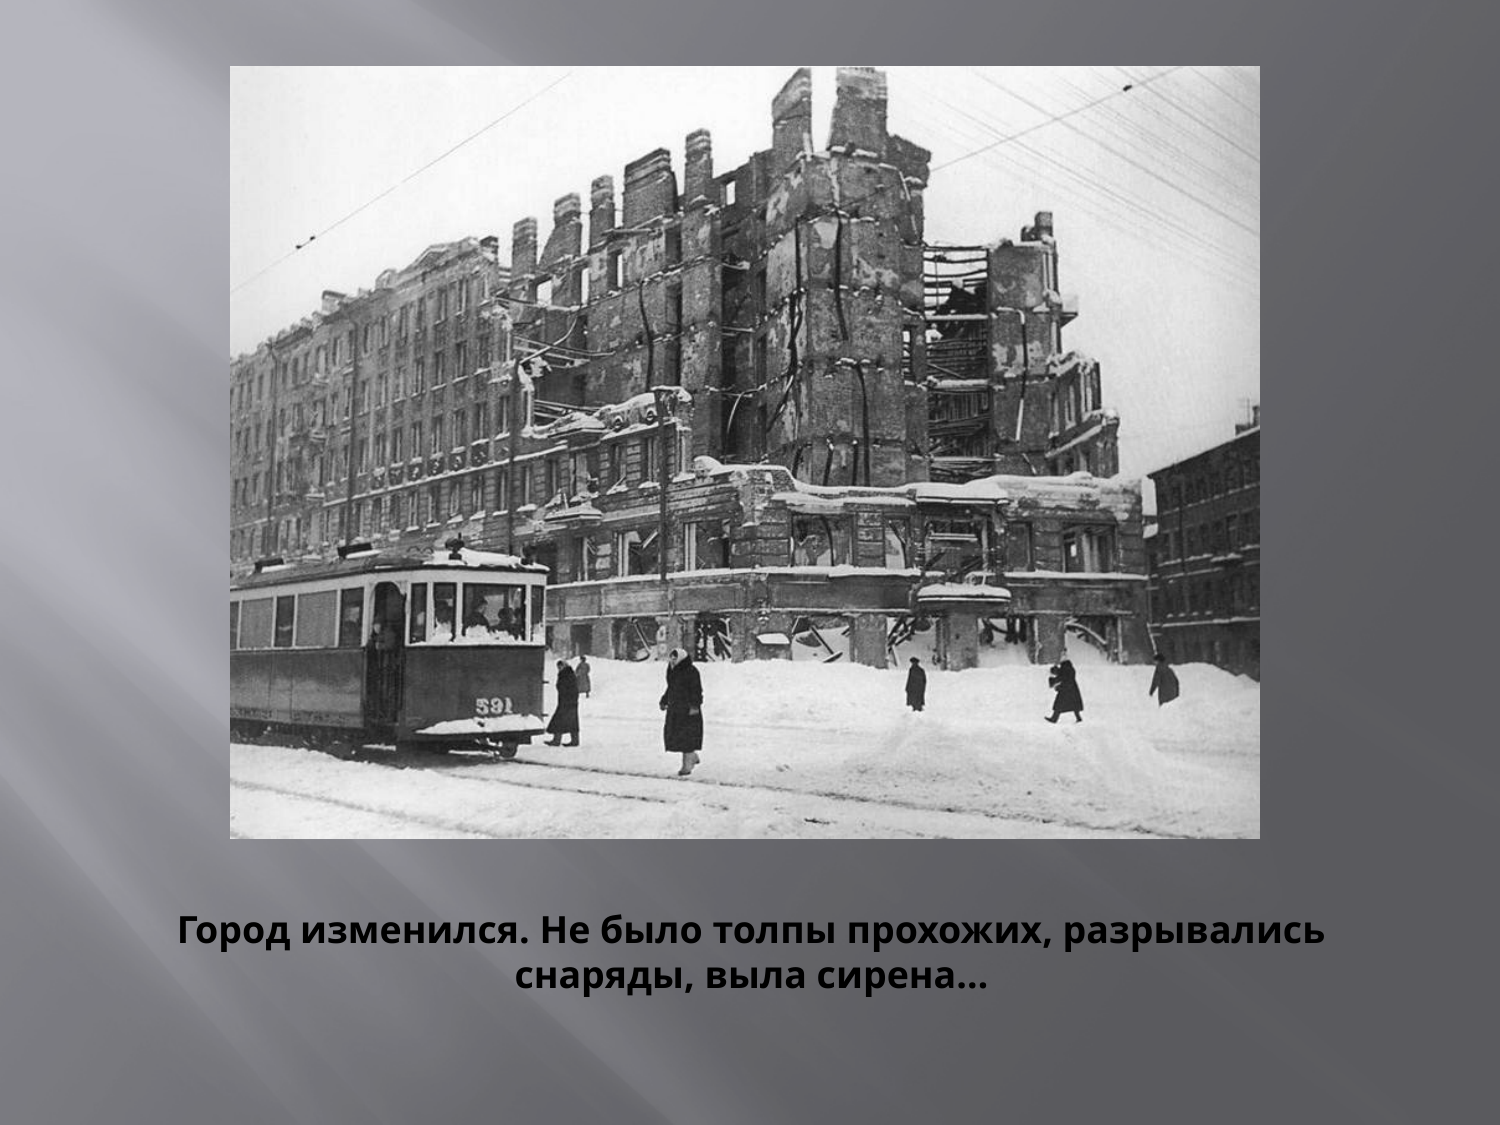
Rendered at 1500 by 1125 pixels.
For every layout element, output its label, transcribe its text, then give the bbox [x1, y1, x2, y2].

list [229, 66, 1260, 839]
title Город изменился. Не было толпы прохожих, разрывались снаряды, выла сирена… [76, 857, 1427, 1046]
